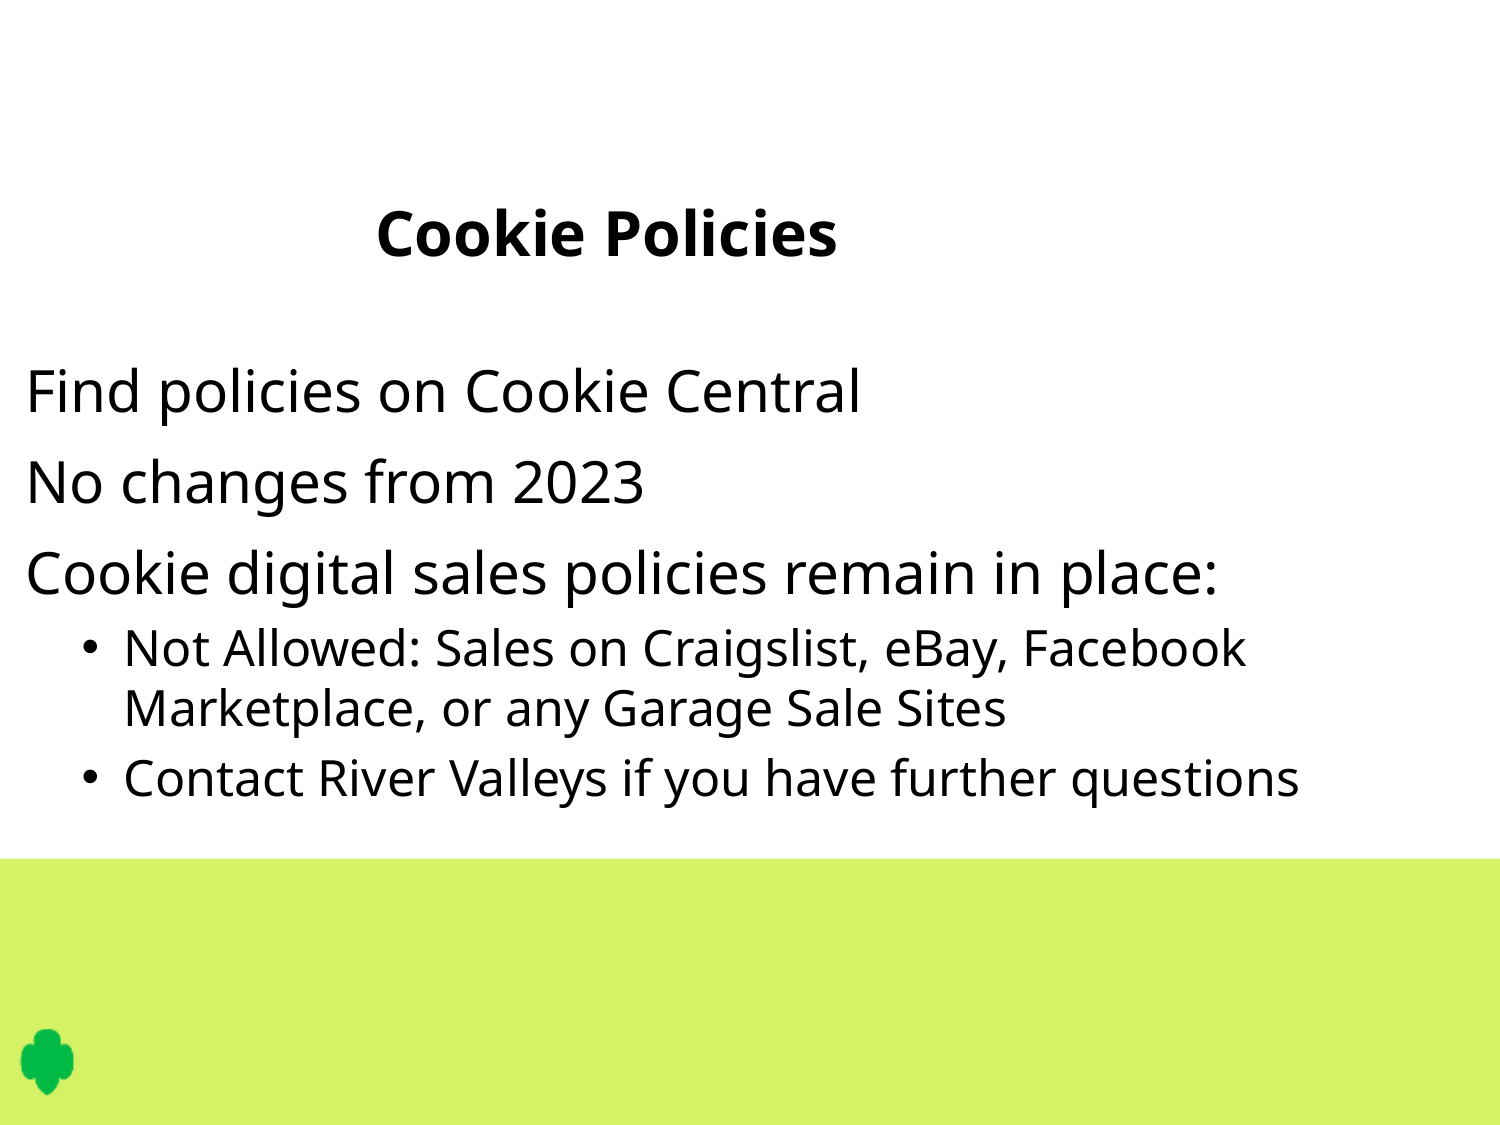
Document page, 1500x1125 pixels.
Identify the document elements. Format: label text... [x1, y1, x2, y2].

list Find policies on Cookie Central No changes from 2023 Cookie digital sales policies remain in place: Not Allowed: Sales on Craigslist, eBay, Facebook Marketplace, or any Garage Sale Sites Contact River Valleys if you have further questions [10, 346, 1350, 924]
title Cookie Policies [87, 154, 1127, 318]
picture [0, 0, 1500, 1125]
